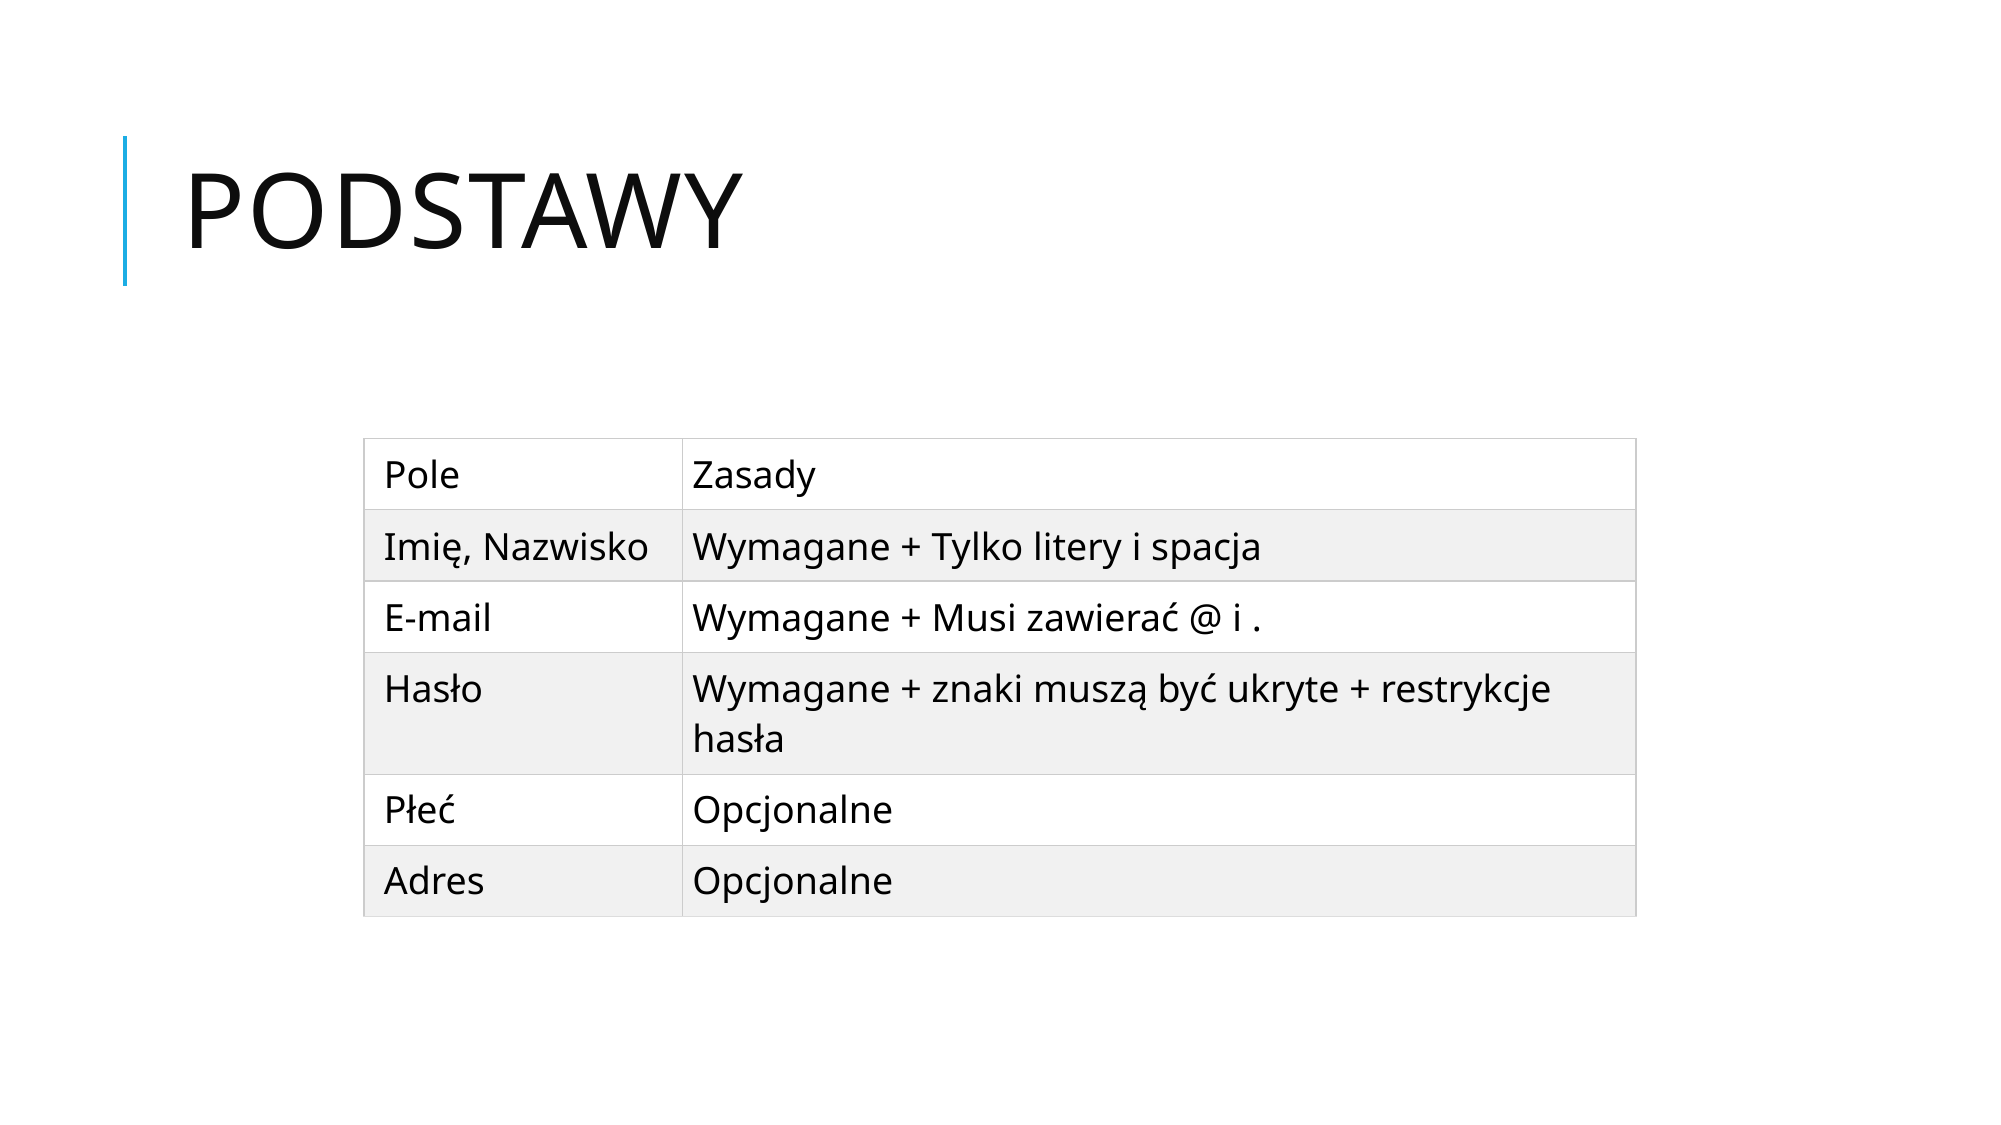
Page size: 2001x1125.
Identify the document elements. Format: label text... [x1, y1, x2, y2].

table_cell Opcjonalne [683, 846, 1635, 916]
table_cell Adres [365, 846, 682, 916]
table_cell E-mail [365, 582, 682, 652]
table_cell Wymagane + znaki muszą być ukryte + restrykcje hasła [683, 653, 1635, 774]
title Podstawy [168, 96, 1763, 342]
table_cell Hasło [365, 653, 682, 774]
table_header Zasady [683, 439, 1635, 509]
table_cell Imię, Nazwisko [365, 510, 682, 580]
table_cell Opcjonalne [683, 775, 1635, 845]
table_cell Wymagane + Musi zawierać @ i . [683, 582, 1635, 652]
table_header Pole [365, 439, 682, 509]
table_cell Płeć [365, 775, 682, 845]
table_cell Wymagane + Tylko litery i spacja [683, 510, 1635, 580]
